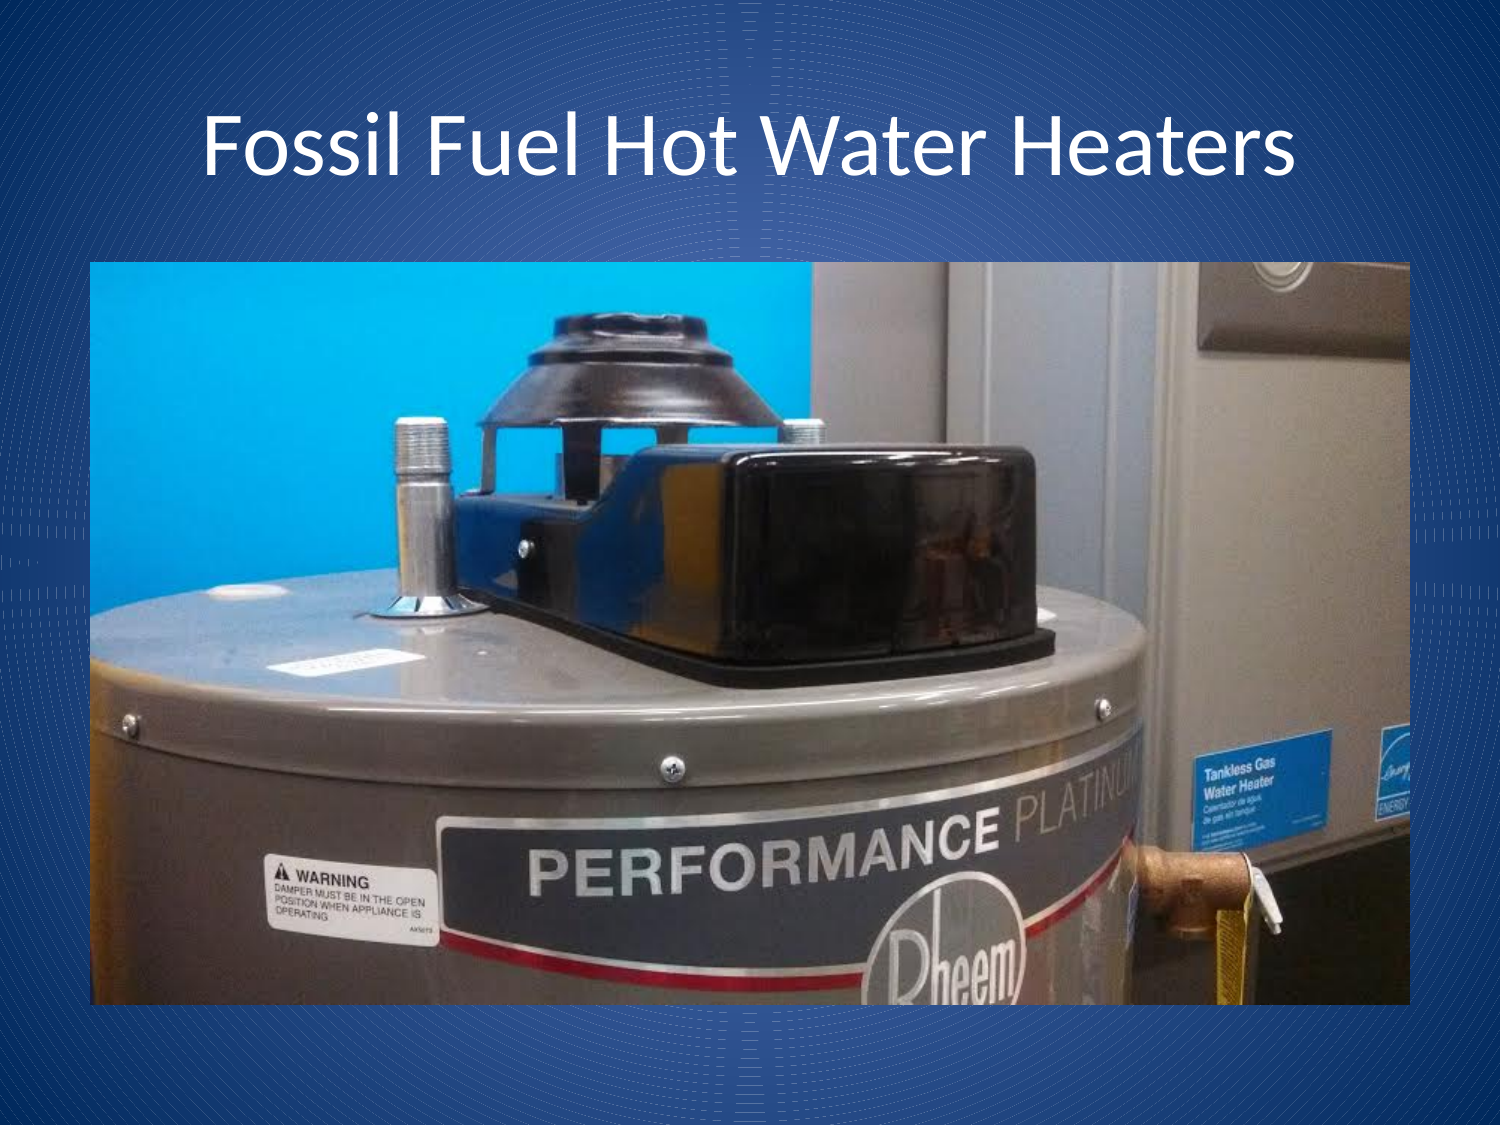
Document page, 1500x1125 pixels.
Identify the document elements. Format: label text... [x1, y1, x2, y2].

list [90, 262, 1410, 1006]
title Fossil Fuel Hot Water Heaters [75, 45, 1425, 233]
